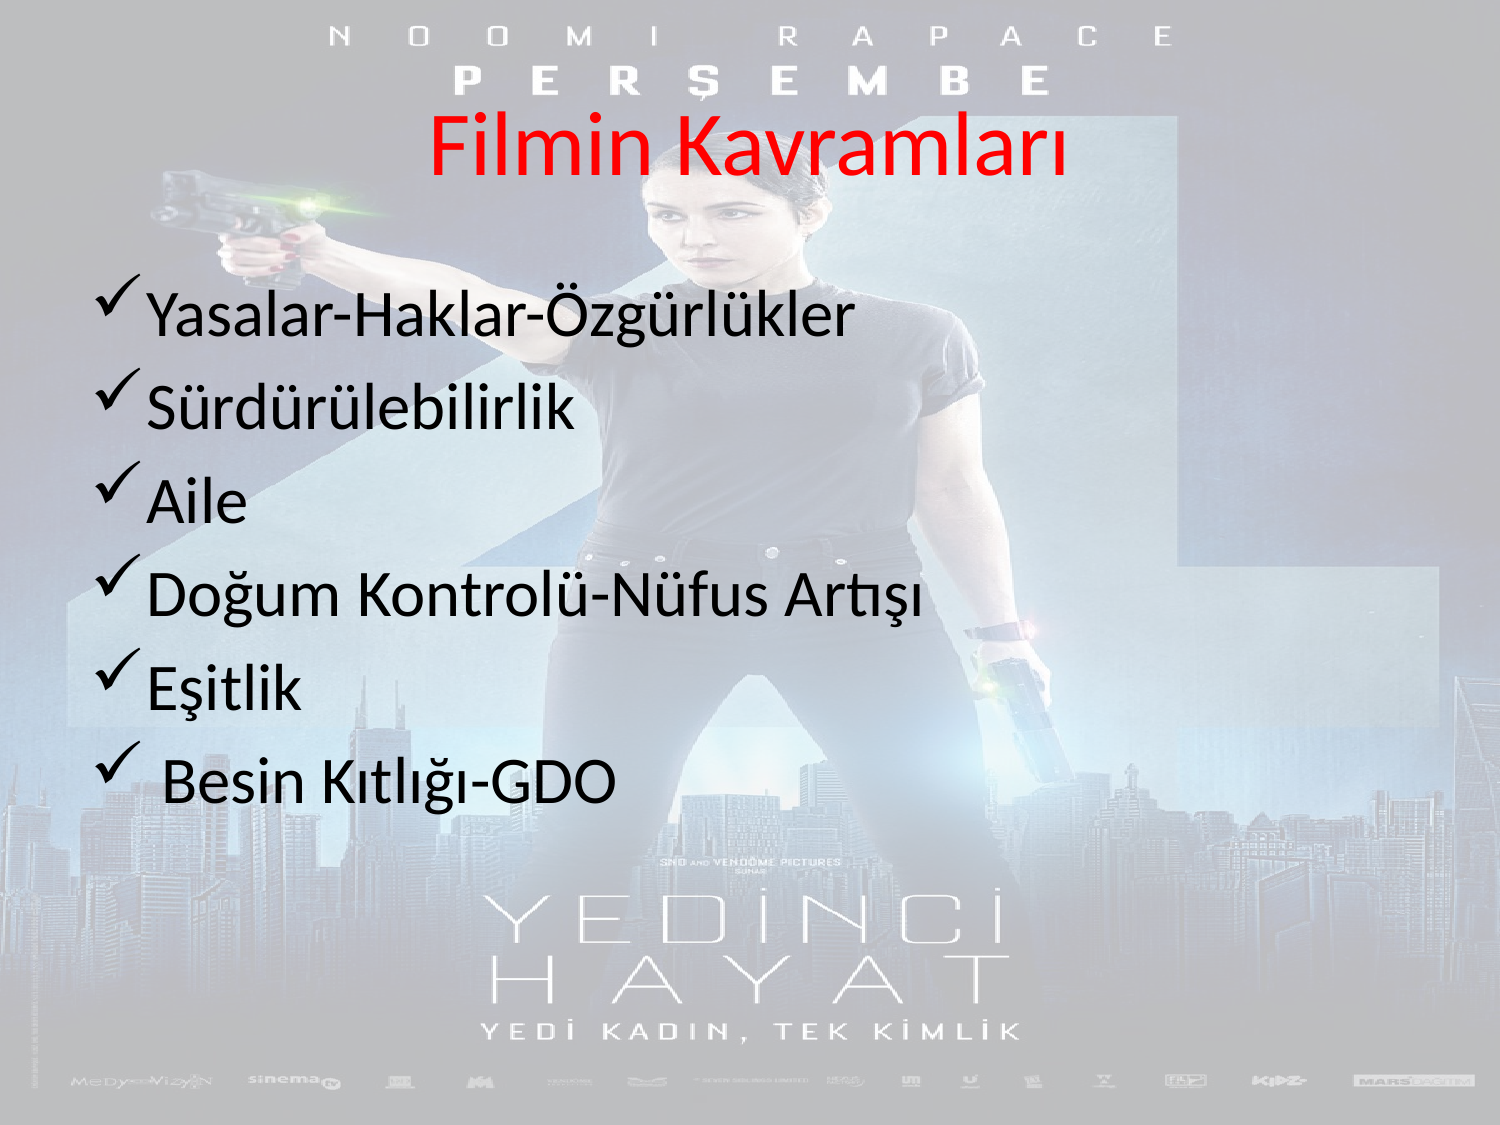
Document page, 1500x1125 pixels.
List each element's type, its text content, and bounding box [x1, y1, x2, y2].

title Filmin Kavramları [75, 45, 1425, 233]
list Yasalar-Haklar-Özgürlükler Sürdürülebilirlik Aile Doğum Kontrolü-Nüfus Artışı Eşitlik Besin Kıtlığı-GDO [75, 262, 1425, 1005]
